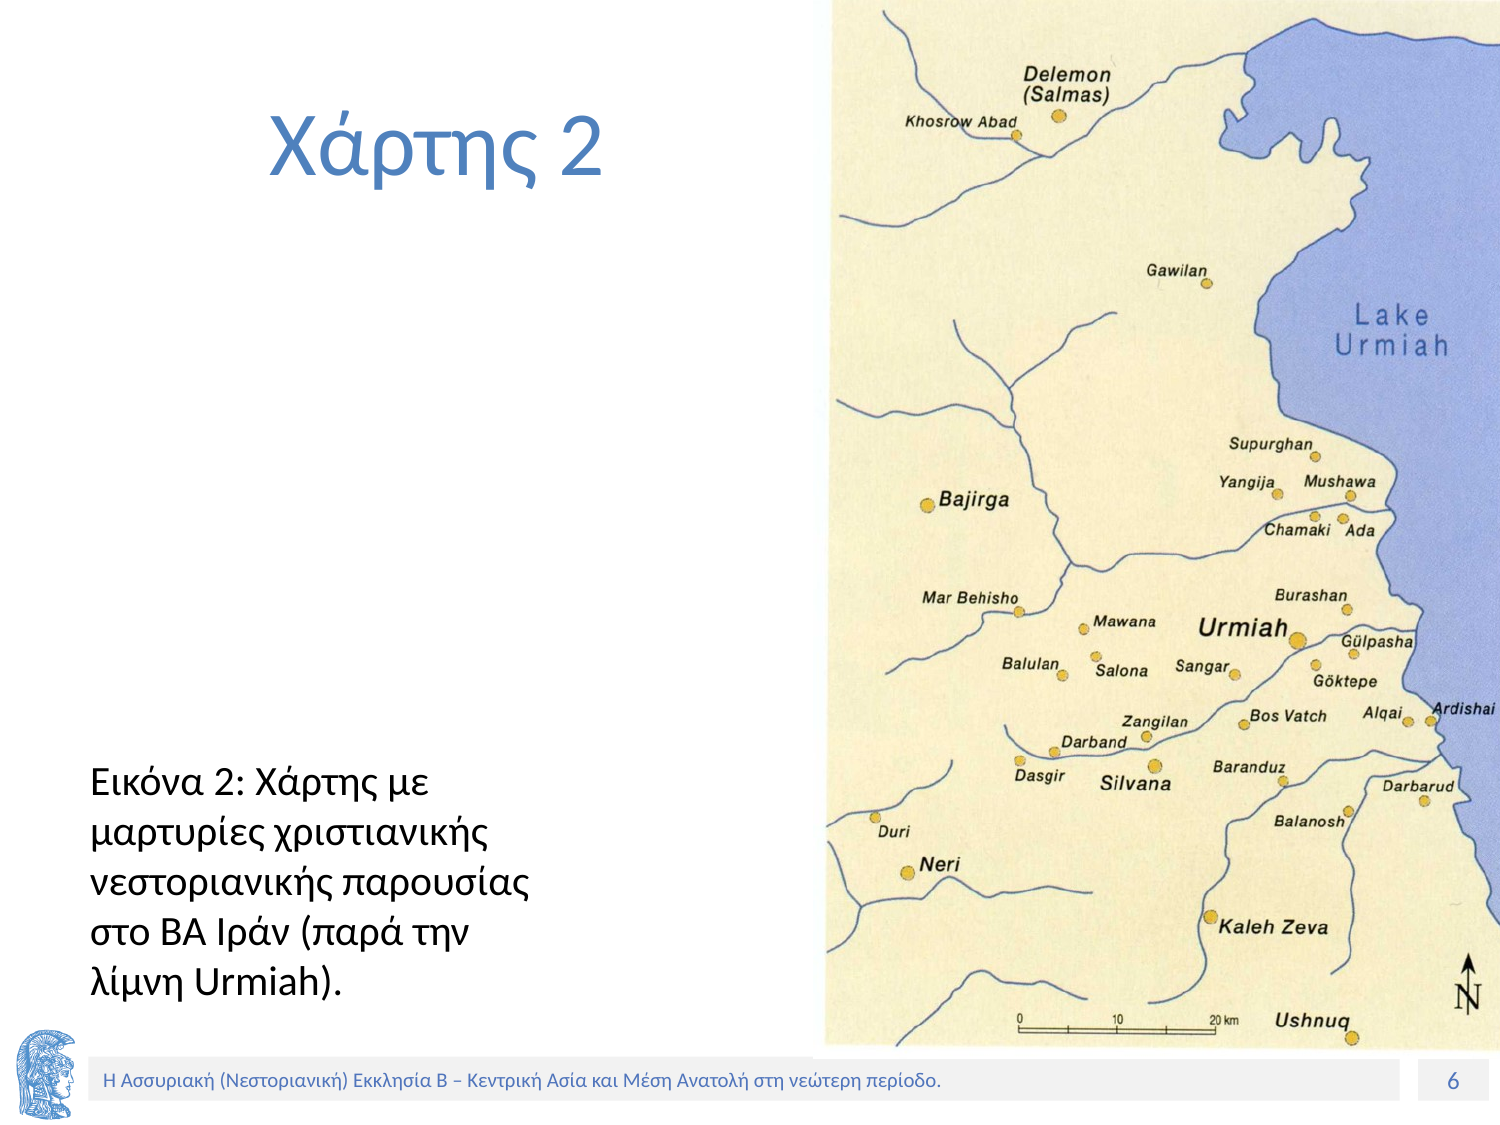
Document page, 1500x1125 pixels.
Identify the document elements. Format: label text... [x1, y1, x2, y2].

title Χάρτης 2 [75, 44, 801, 233]
list Εικόνα 2: Χάρτης με μαρτυρίες χριστιανικής νεστοριανικής παρουσίας στο ΒΑ Ιράν (παρά την λίμνη Urmiah). [75, 255, 569, 1012]
picture [9, 1026, 81, 1120]
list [813, 0, 1500, 1059]
